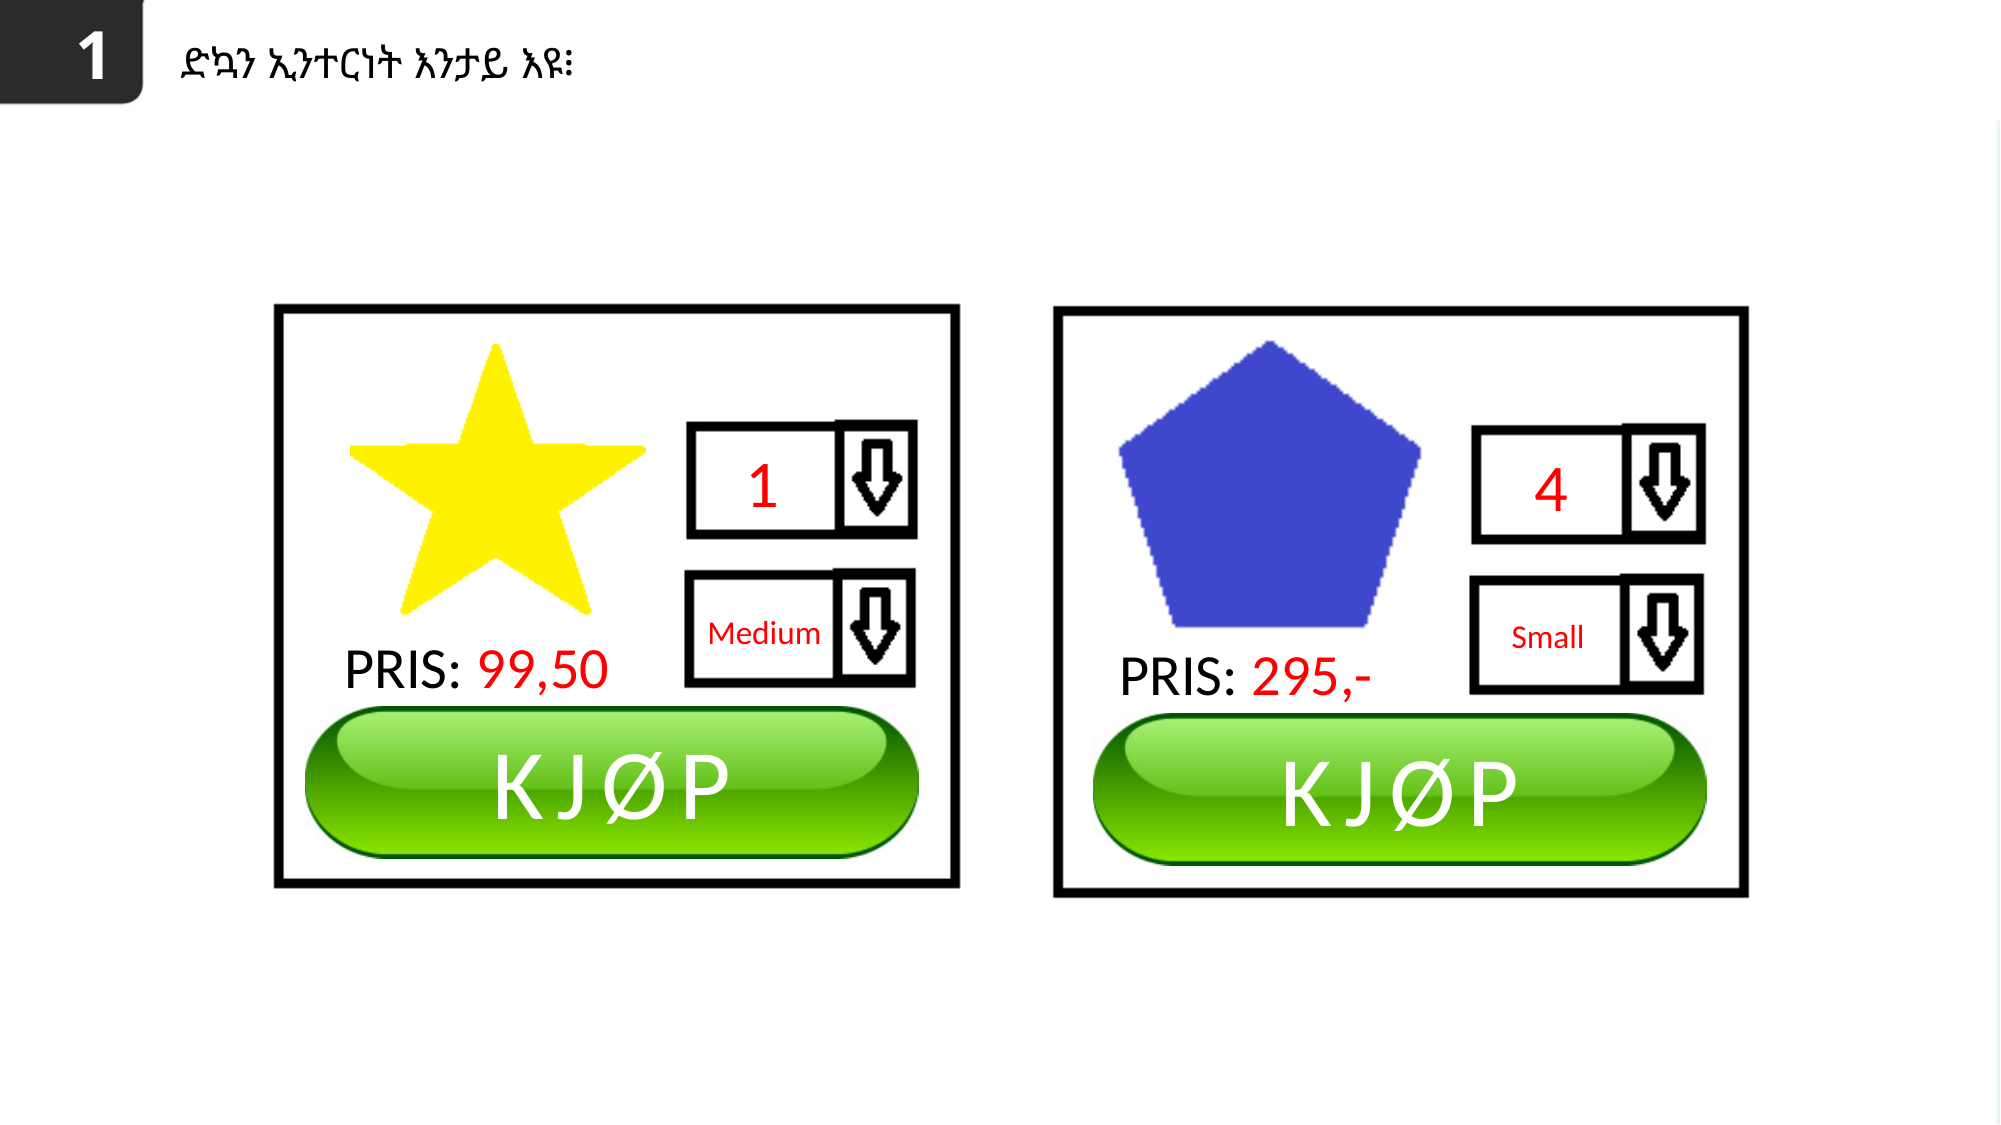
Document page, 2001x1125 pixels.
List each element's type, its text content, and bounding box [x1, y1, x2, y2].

picture [0, 0, 2000, 1124]
title ድኳን ኢንተርነት እንታይ እዩ፧ [165, 34, 1864, 95]
